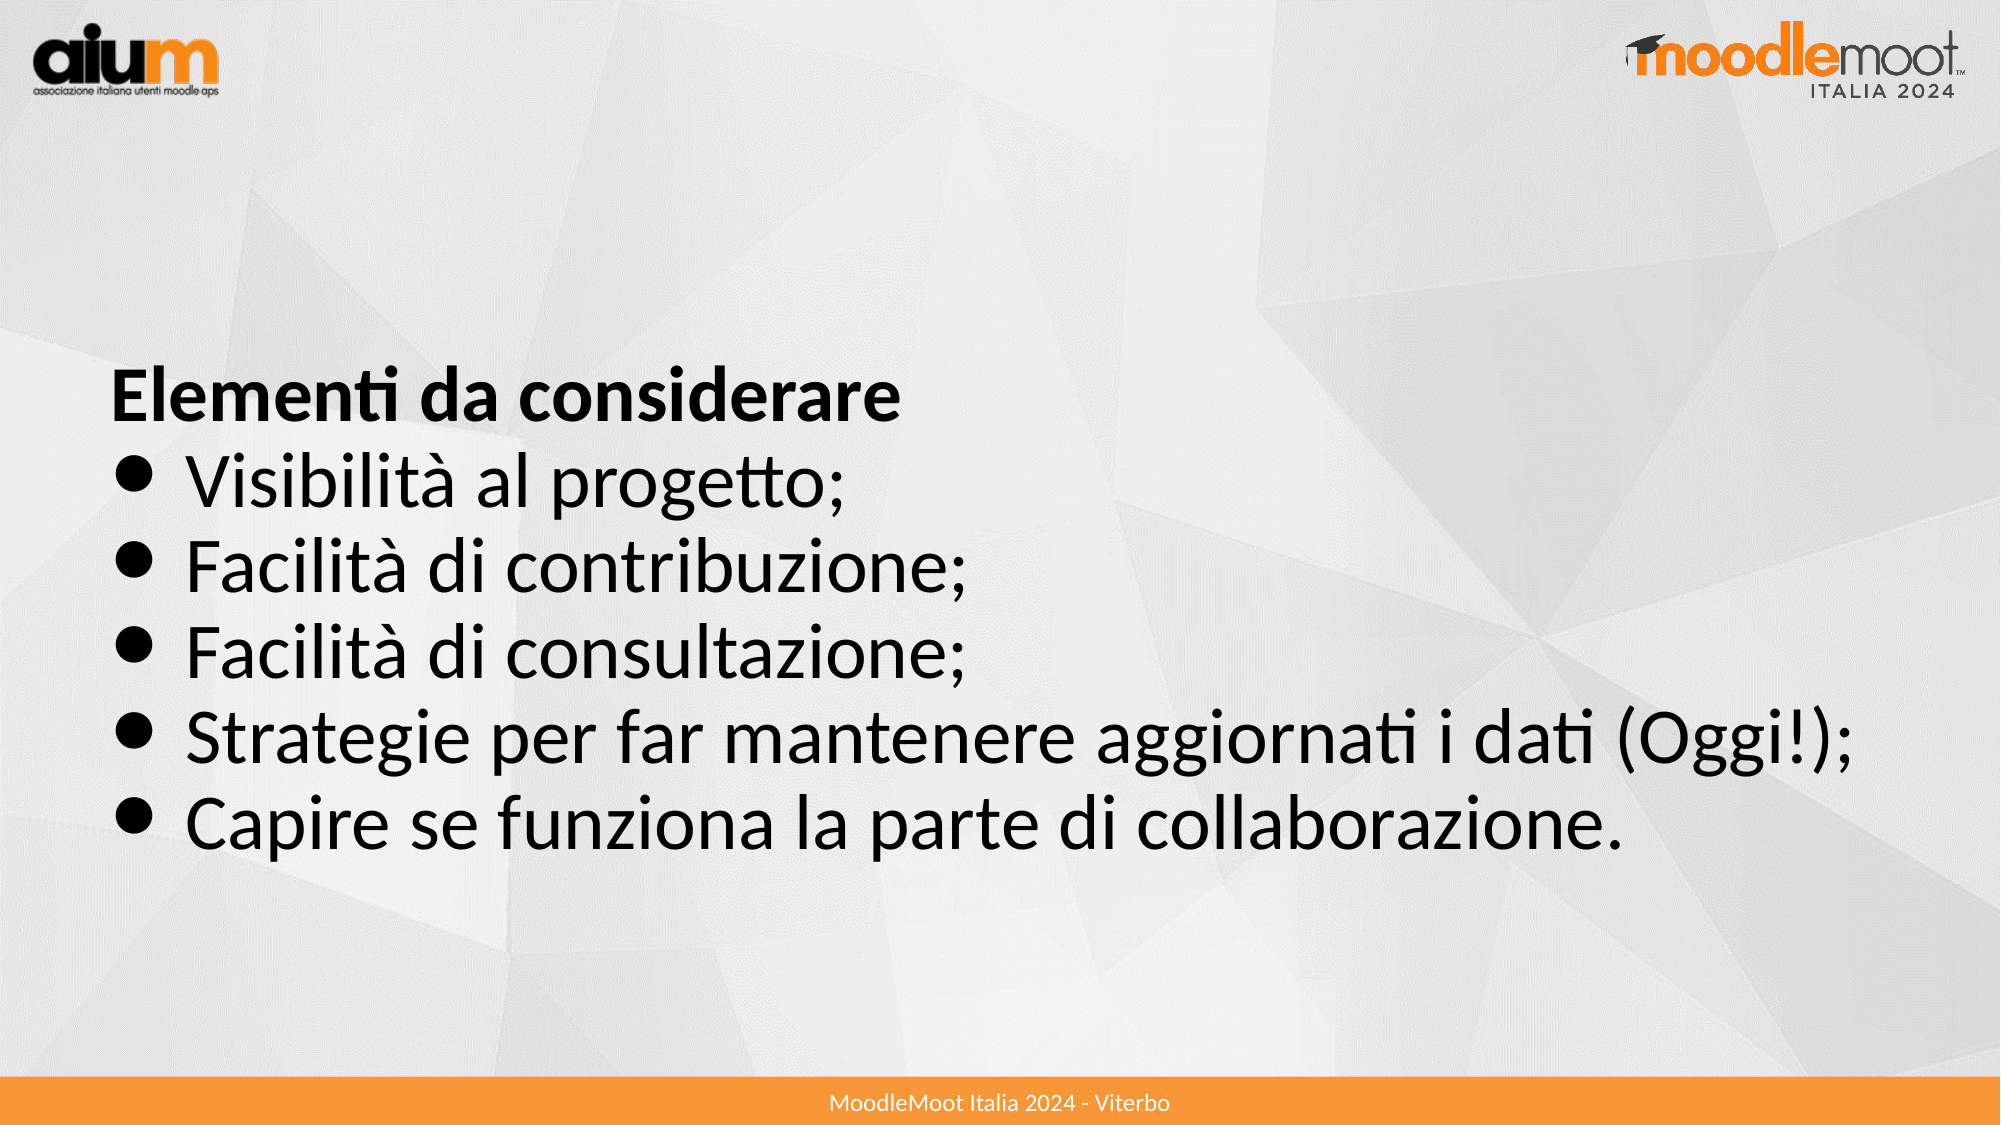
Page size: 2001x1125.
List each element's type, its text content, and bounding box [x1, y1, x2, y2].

picture [0, 0, 2001, 1125]
text_box Elementi da considerare Visibilità al progetto; Facilità di contribuzione; Facilità di consultazione; Strategie per far mantenere aggiornati i dati (Oggi!); Capire se funziona la parte di collaborazione. [102, 194, 1896, 1025]
